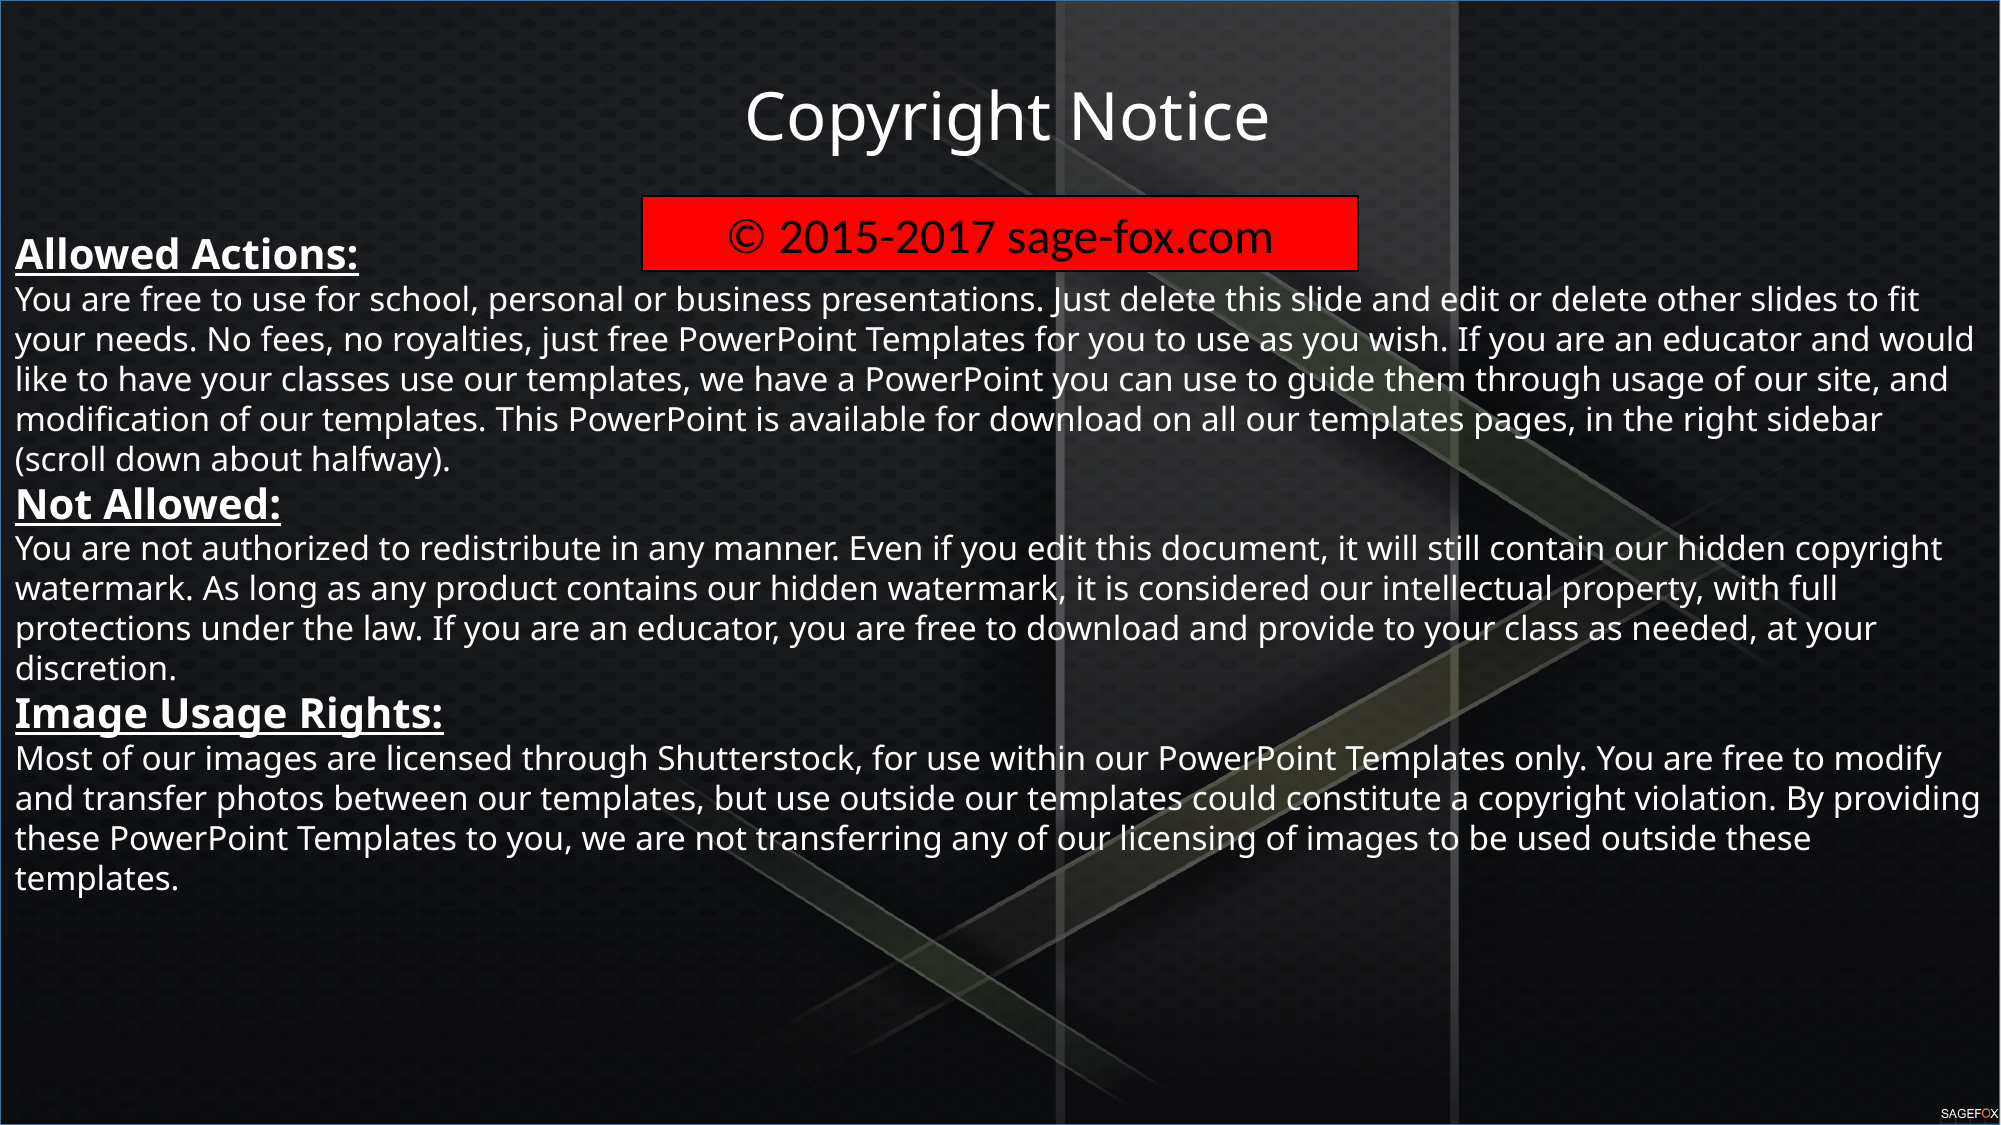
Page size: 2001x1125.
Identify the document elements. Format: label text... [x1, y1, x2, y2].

text_box Allowed Actions: You are free to use for school, personal or business presentations. Just delete this slide and edit or delete other slides to fit your needs. No fees, no royalties, just free PowerPoint Templates for you to use as you wish. If you are an educator and would like to have your classes use our templates, we have a PowerPoint you can use to guide them through usage of our site, and modification of our templates. This PowerPoint is available for download on all our templates pages, in the right sidebar (scroll down about halfway). Not Allowed: You are not authorized to redistribute in any manner. Even if you edit this document, it will still contain our hidden copyright watermark. As long as any product contains our hidden watermark, it is considered our intellectual property, with full protections under the law. If you are an educator, you are free to download and provide to your class as needed, at your discretion. Image Usage Rights: Most of our images are licensed through Shutterstock, for use within our PowerPoint Templates only. You are free to modify and transfer photos between our templates, but use outside our templates could constitute a copyright violation. By providing these PowerPoint Templates to you, we are not transferring any of our licensing of images to be used outside these templates. [0, 0, 2000, 1125]
title Copyright Notice [493, 60, 1524, 178]
text_box © 2015-2017 sage-fox.com [641, 196, 1358, 272]
